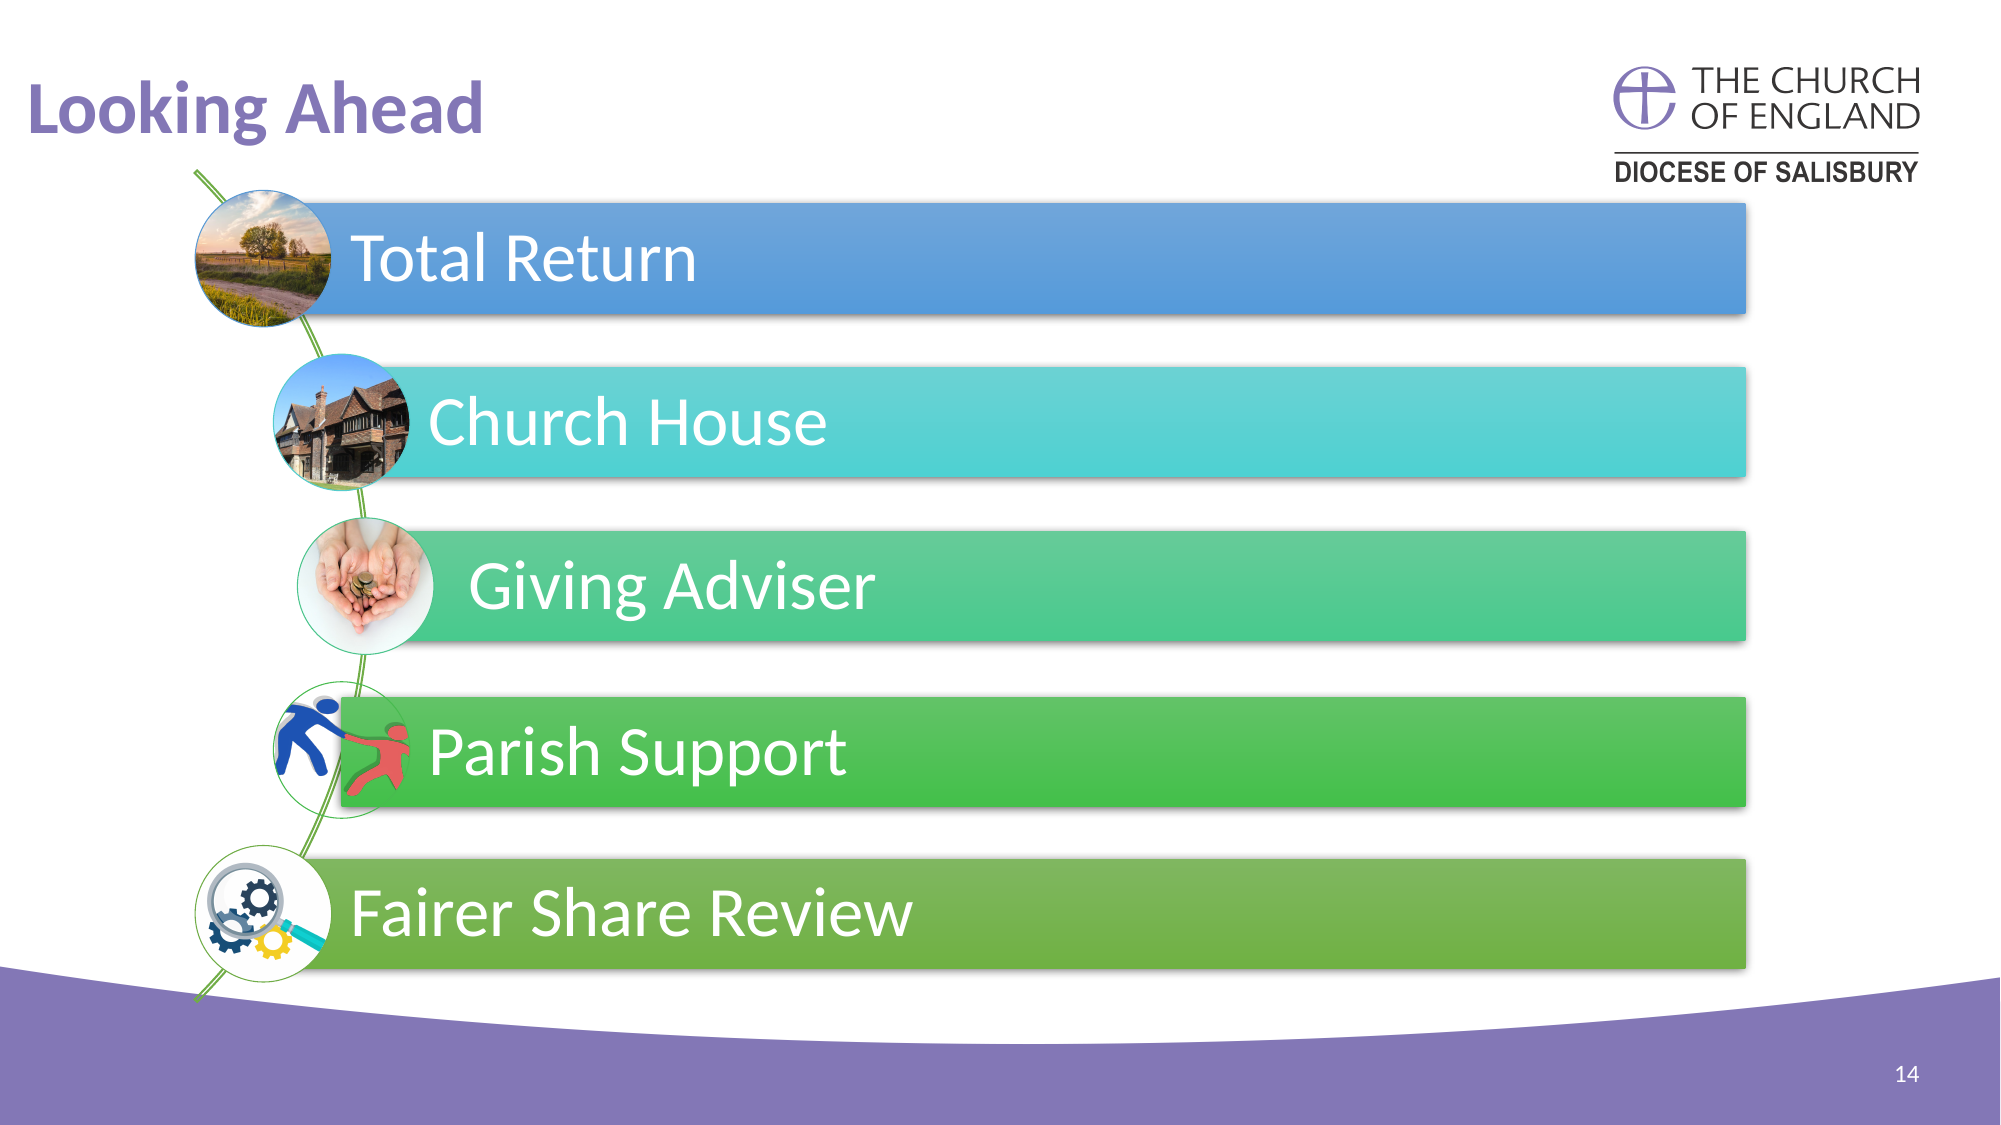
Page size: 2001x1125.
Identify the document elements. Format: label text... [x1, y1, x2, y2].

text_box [181, 149, 1758, 1023]
title Looking Ahead [12, 13, 1379, 206]
slide_number 14 [1412, 1042, 1935, 1103]
picture [0, 0, 2001, 1125]
